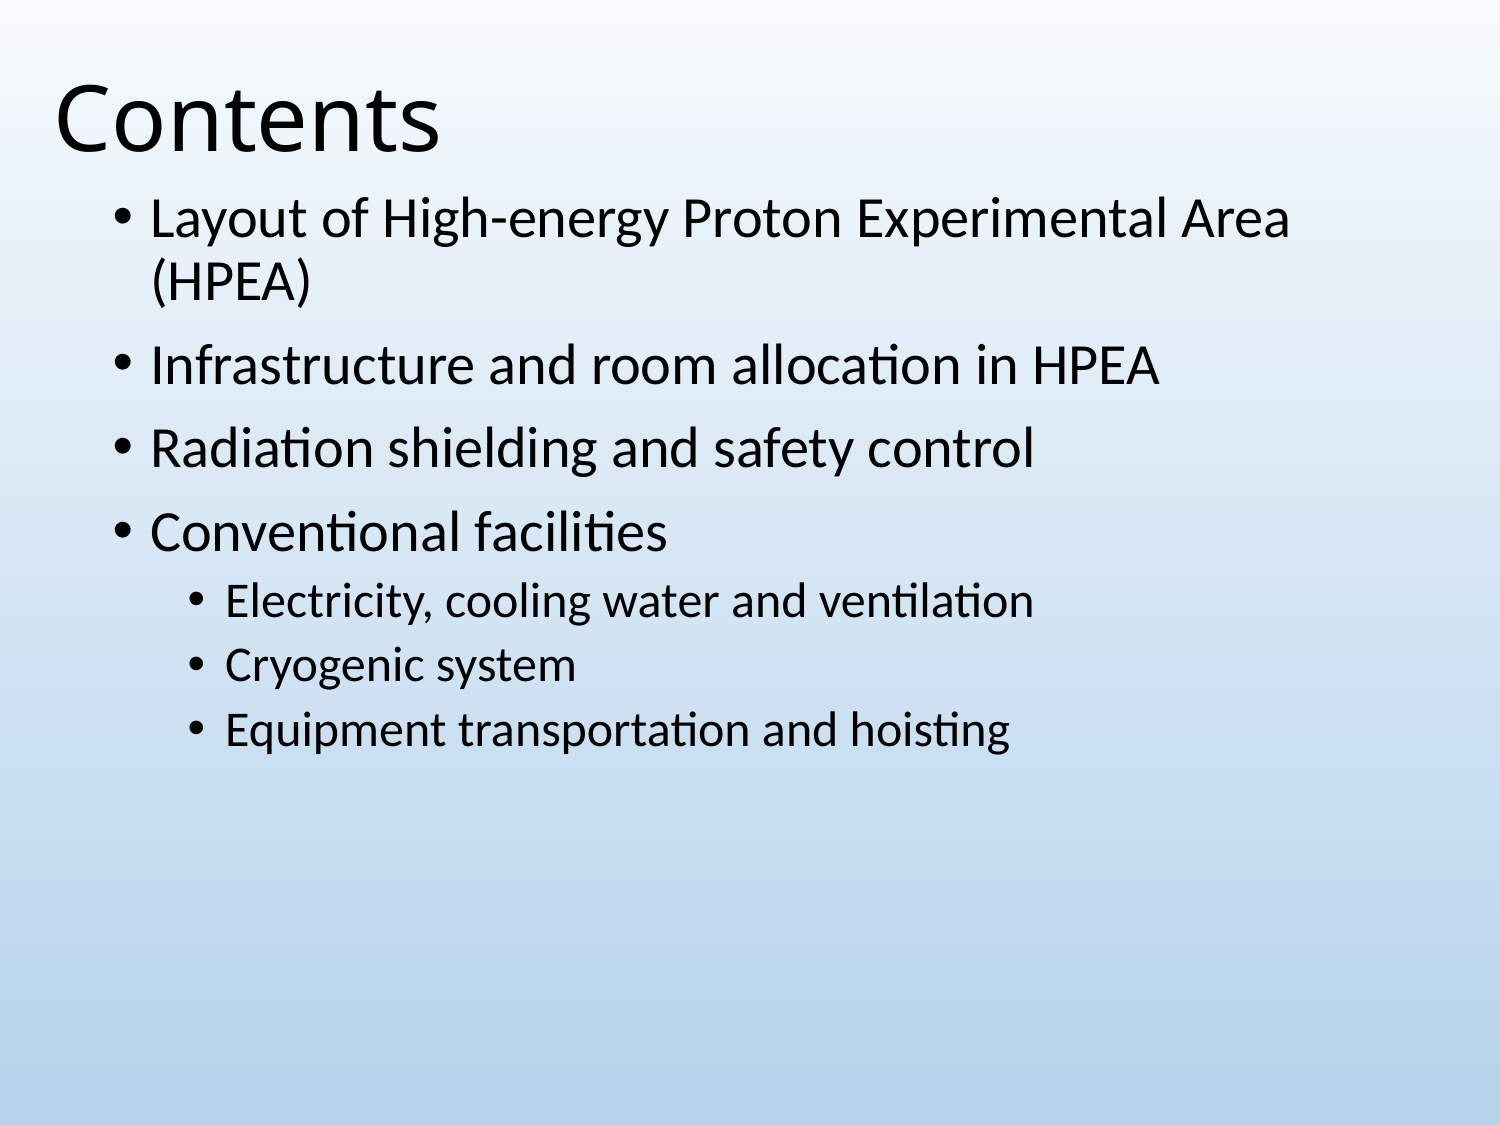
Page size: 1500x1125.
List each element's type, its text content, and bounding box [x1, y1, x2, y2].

title Contents [38, 13, 1333, 231]
list Layout of High-energy Proton Experimental Area (HPEA) Infrastructure and room allocation in HPEA Radiation shielding and safety control Conventional facilities Electricity, cooling water and ventilation Cryogenic system Equipment transportation and hoisting [97, 179, 1392, 894]
